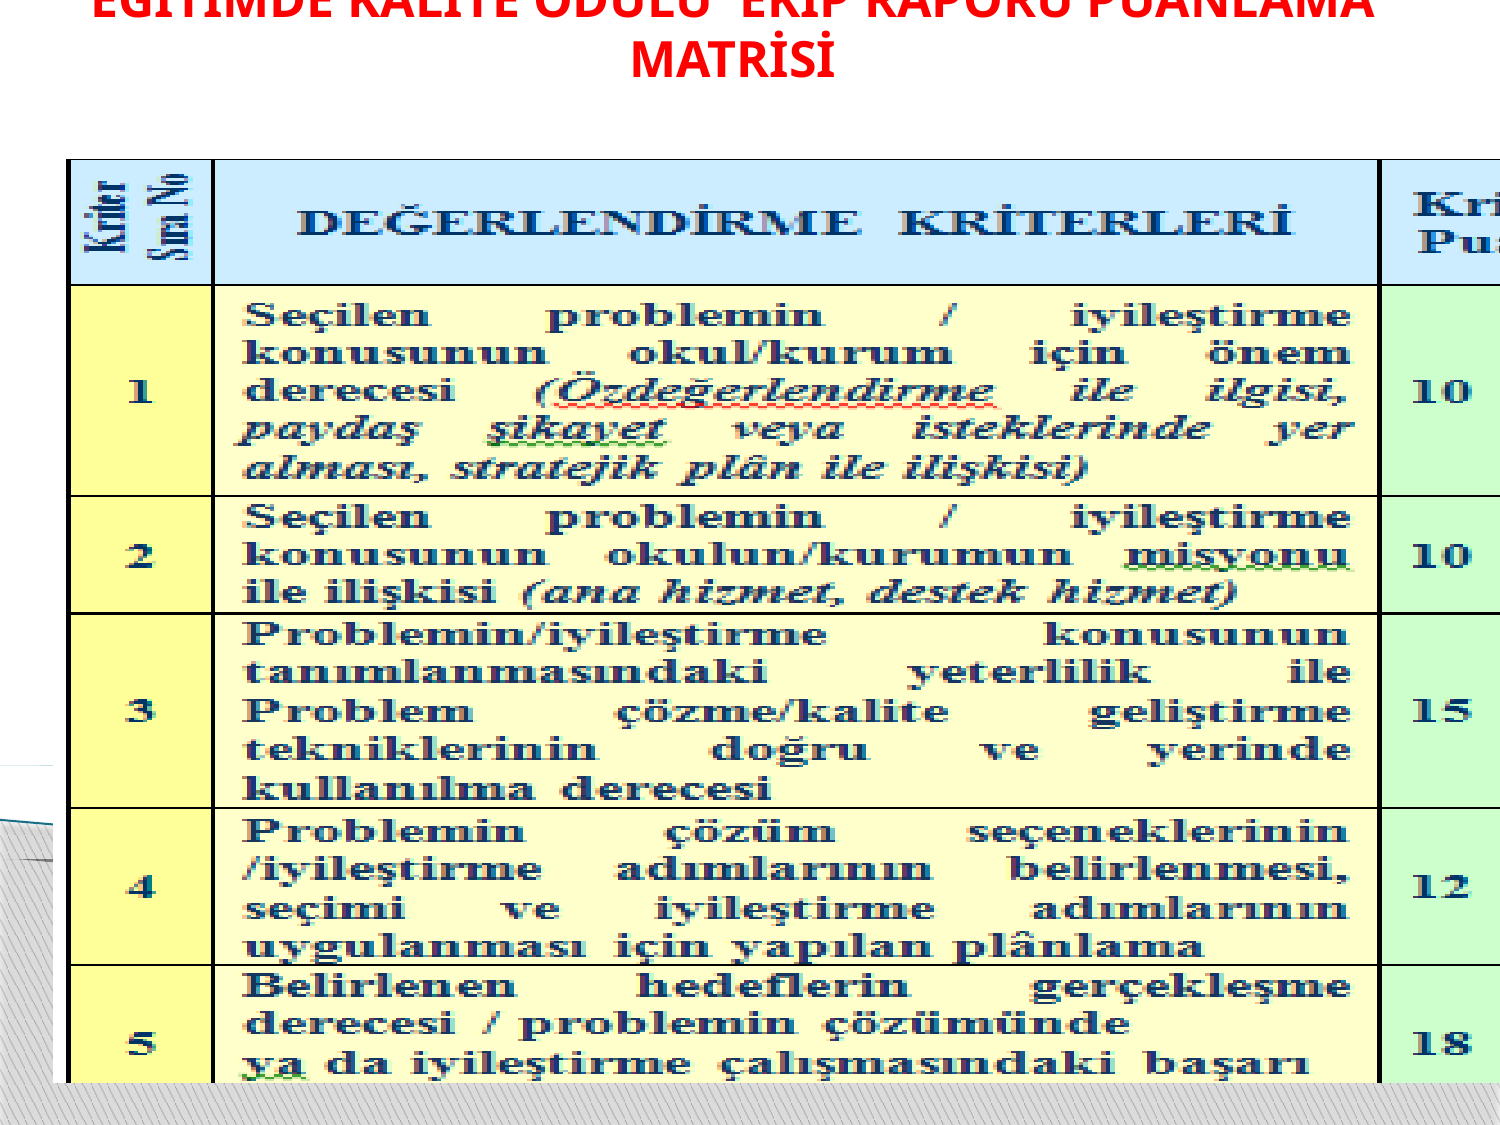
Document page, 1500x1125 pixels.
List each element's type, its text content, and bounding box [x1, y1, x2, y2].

text_box EĞİTİMDE KALİTE ÖDÜLÜ EKİP RAPORU PUANLAMA MATRİSİ [53, 0, 1413, 95]
picture [0, 158, 1500, 1083]
